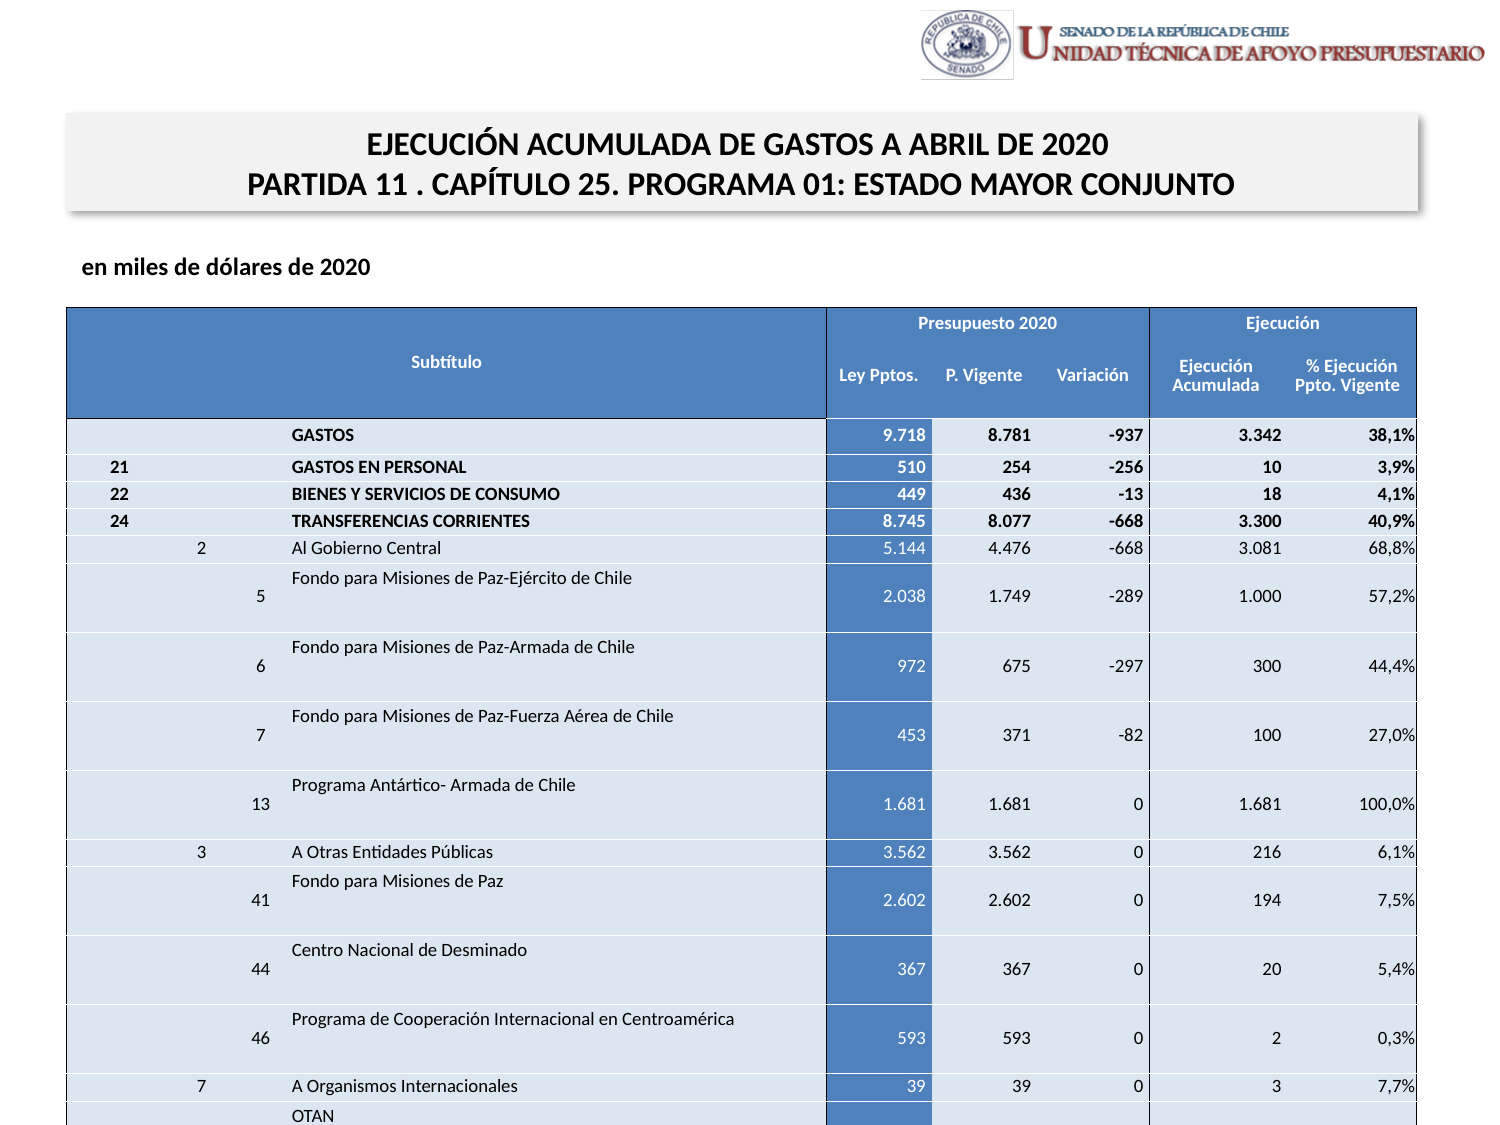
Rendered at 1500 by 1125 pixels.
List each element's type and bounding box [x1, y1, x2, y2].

table_cell [67, 867, 826, 935]
table_cell [67, 1102, 826, 1125]
table_cell [67, 771, 826, 839]
table_cell [1150, 1102, 1416, 1125]
table_cell [827, 509, 1149, 535]
table_cell [827, 1102, 1149, 1125]
table_cell [827, 1074, 1149, 1101]
table_header [1150, 308, 1416, 335]
table_cell [67, 702, 826, 770]
table_cell [1150, 455, 1416, 481]
table_cell [827, 633, 1149, 701]
table_cell [1150, 482, 1416, 508]
table_header [827, 308, 1149, 335]
table_cell [1150, 633, 1416, 701]
table_cell [1150, 1005, 1416, 1073]
table_cell [67, 419, 826, 454]
table_cell [827, 455, 1149, 481]
text_box [66, 114, 1417, 210]
table_cell [827, 702, 1149, 770]
table_cell [1150, 867, 1416, 935]
table_cell [1150, 771, 1416, 839]
table_cell [827, 771, 1149, 839]
table_cell [1150, 536, 1416, 563]
table_cell [67, 840, 826, 866]
table_cell [827, 564, 1149, 632]
table_cell [827, 419, 1149, 454]
table_cell [1150, 840, 1416, 866]
table_cell [67, 509, 826, 535]
table_cell [67, 633, 826, 701]
table_cell [1150, 1074, 1416, 1101]
table_cell [827, 536, 1149, 563]
picture [921, 0, 1500, 113]
text_box [66, 242, 1417, 290]
table_cell [67, 482, 826, 508]
table_cell [1150, 419, 1416, 454]
table_cell [827, 936, 1149, 1004]
table_cell [827, 867, 1149, 935]
table_cell [1150, 335, 1416, 418]
slide_number [1417, 1042, 1425, 1103]
table_cell [1150, 702, 1416, 770]
table_cell [827, 482, 1149, 508]
table_cell [67, 564, 826, 632]
table_cell [67, 455, 826, 481]
table_header [67, 308, 826, 418]
table_cell [1150, 509, 1416, 535]
table_cell [1150, 936, 1416, 1004]
table_cell [67, 936, 826, 1004]
table_cell [67, 1005, 826, 1073]
table_cell [1150, 564, 1416, 632]
table_cell [67, 536, 826, 563]
table_cell [827, 335, 1149, 418]
table_cell [827, 1005, 1149, 1073]
table_cell [67, 1074, 826, 1101]
table_cell [827, 840, 1149, 866]
